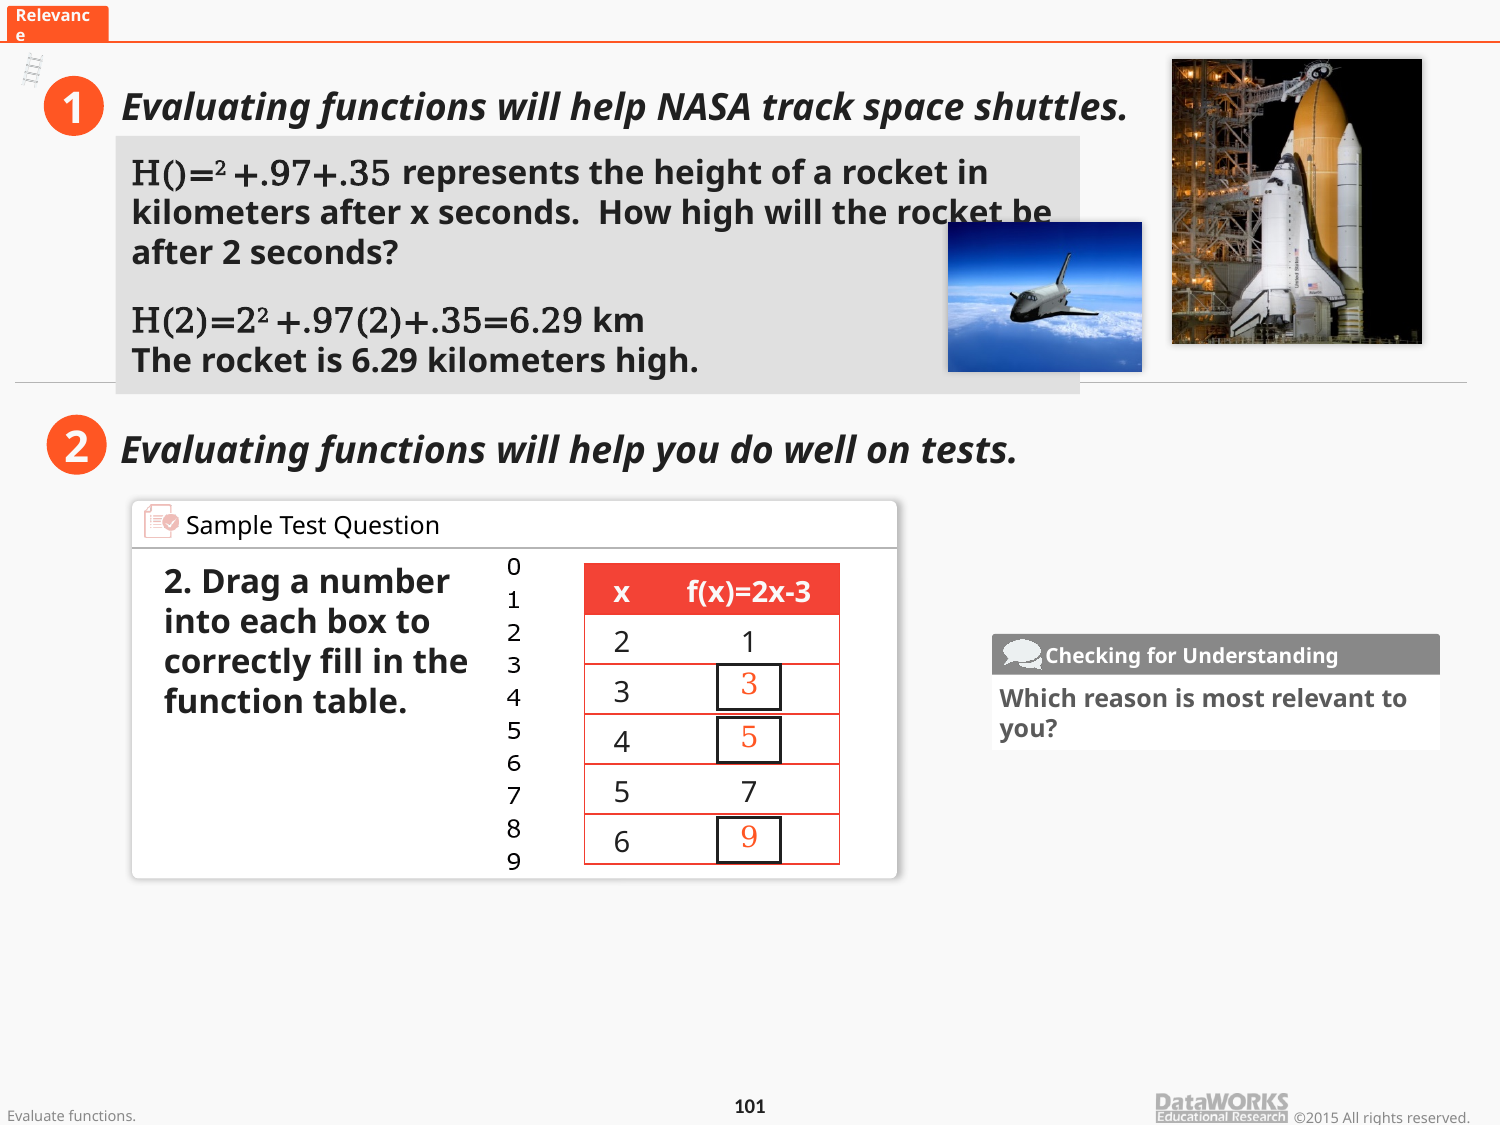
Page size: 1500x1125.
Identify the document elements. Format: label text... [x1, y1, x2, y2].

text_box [991, 633, 1441, 751]
picture [1171, 58, 1422, 344]
picture [22, 53, 43, 87]
text_box Evaluating functions will help you do well on tests. [104, 418, 1196, 479]
text_box 1 [41, 73, 106, 138]
picture [479, 552, 548, 876]
text_box Evaluating functions will help NASA track space shuttles. [105, 75, 1165, 137]
picture [948, 222, 1143, 372]
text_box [131, 500, 898, 879]
text_box Relevance [7, 5, 109, 41]
text_box 101 [712, 1085, 788, 1125]
text_box 2 [44, 412, 109, 477]
